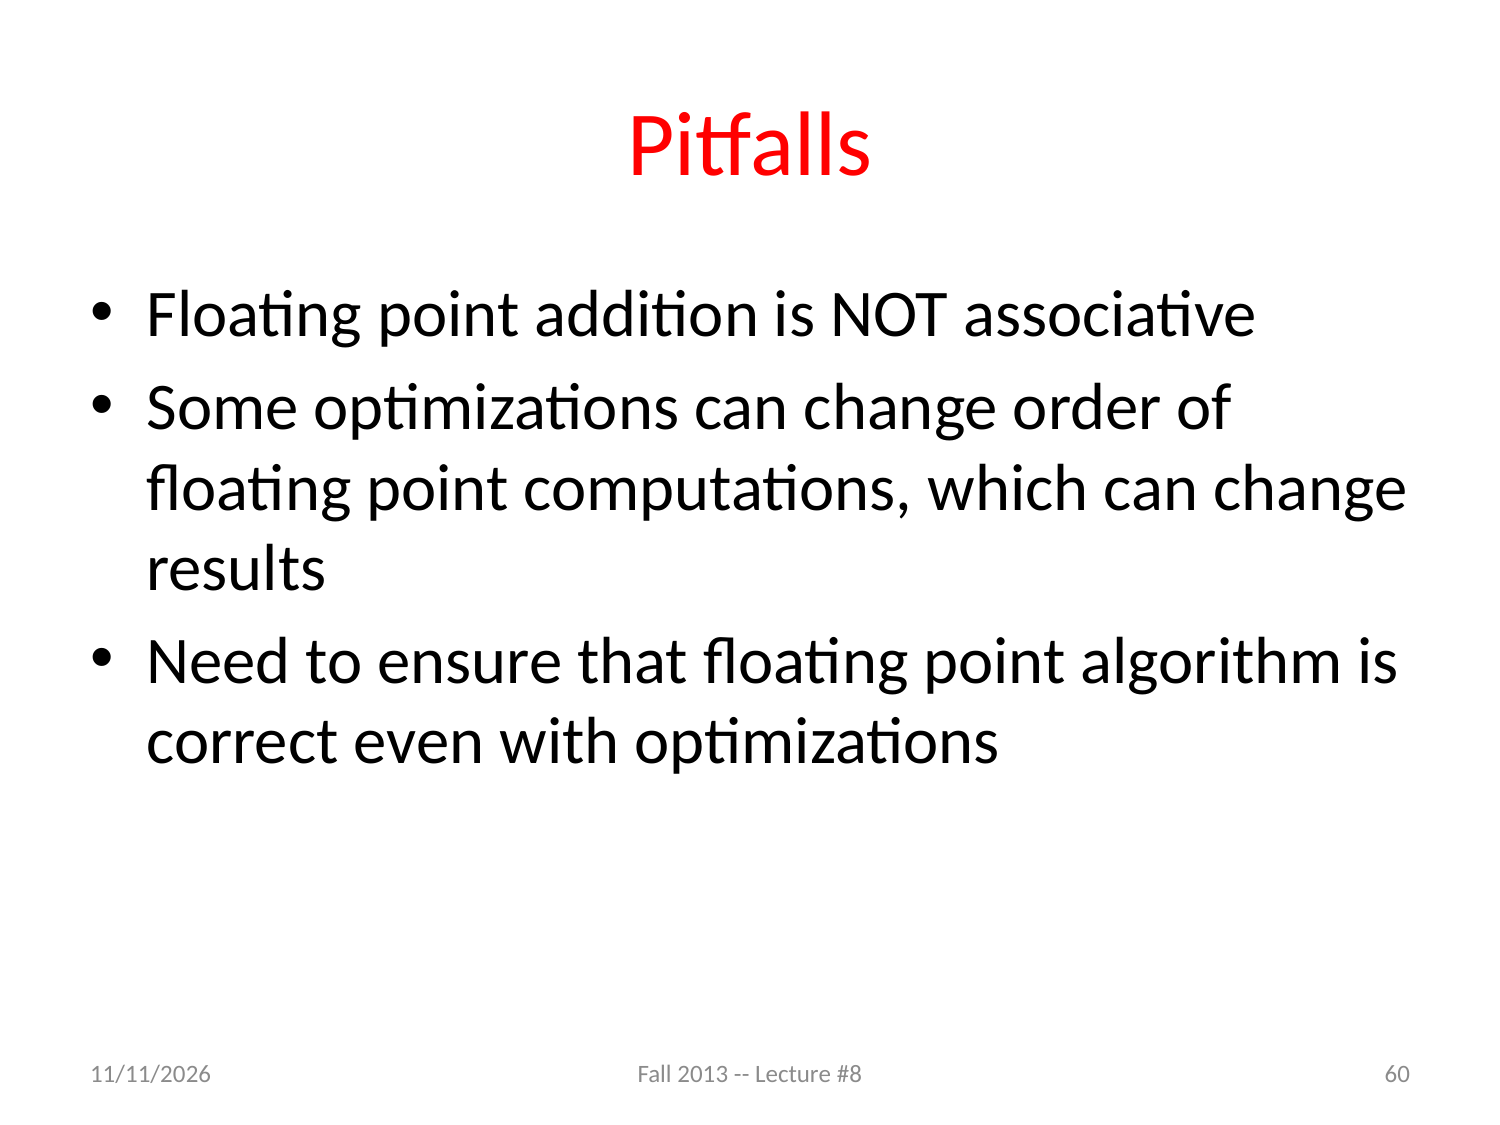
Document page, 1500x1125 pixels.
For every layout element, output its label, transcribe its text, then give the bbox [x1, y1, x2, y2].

footer Fall 2013 -- Lecture #8 [512, 1042, 988, 1103]
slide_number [75, 1042, 425, 1103]
slide_number 60 [1074, 1042, 1425, 1103]
title Pitfalls [75, 45, 1425, 233]
list Floating point addition is NOT associative Some optimizations can change order of floating point computations, which can change results Need to ensure that floating point algorithm is correct even with optimizations [75, 262, 1425, 1005]
